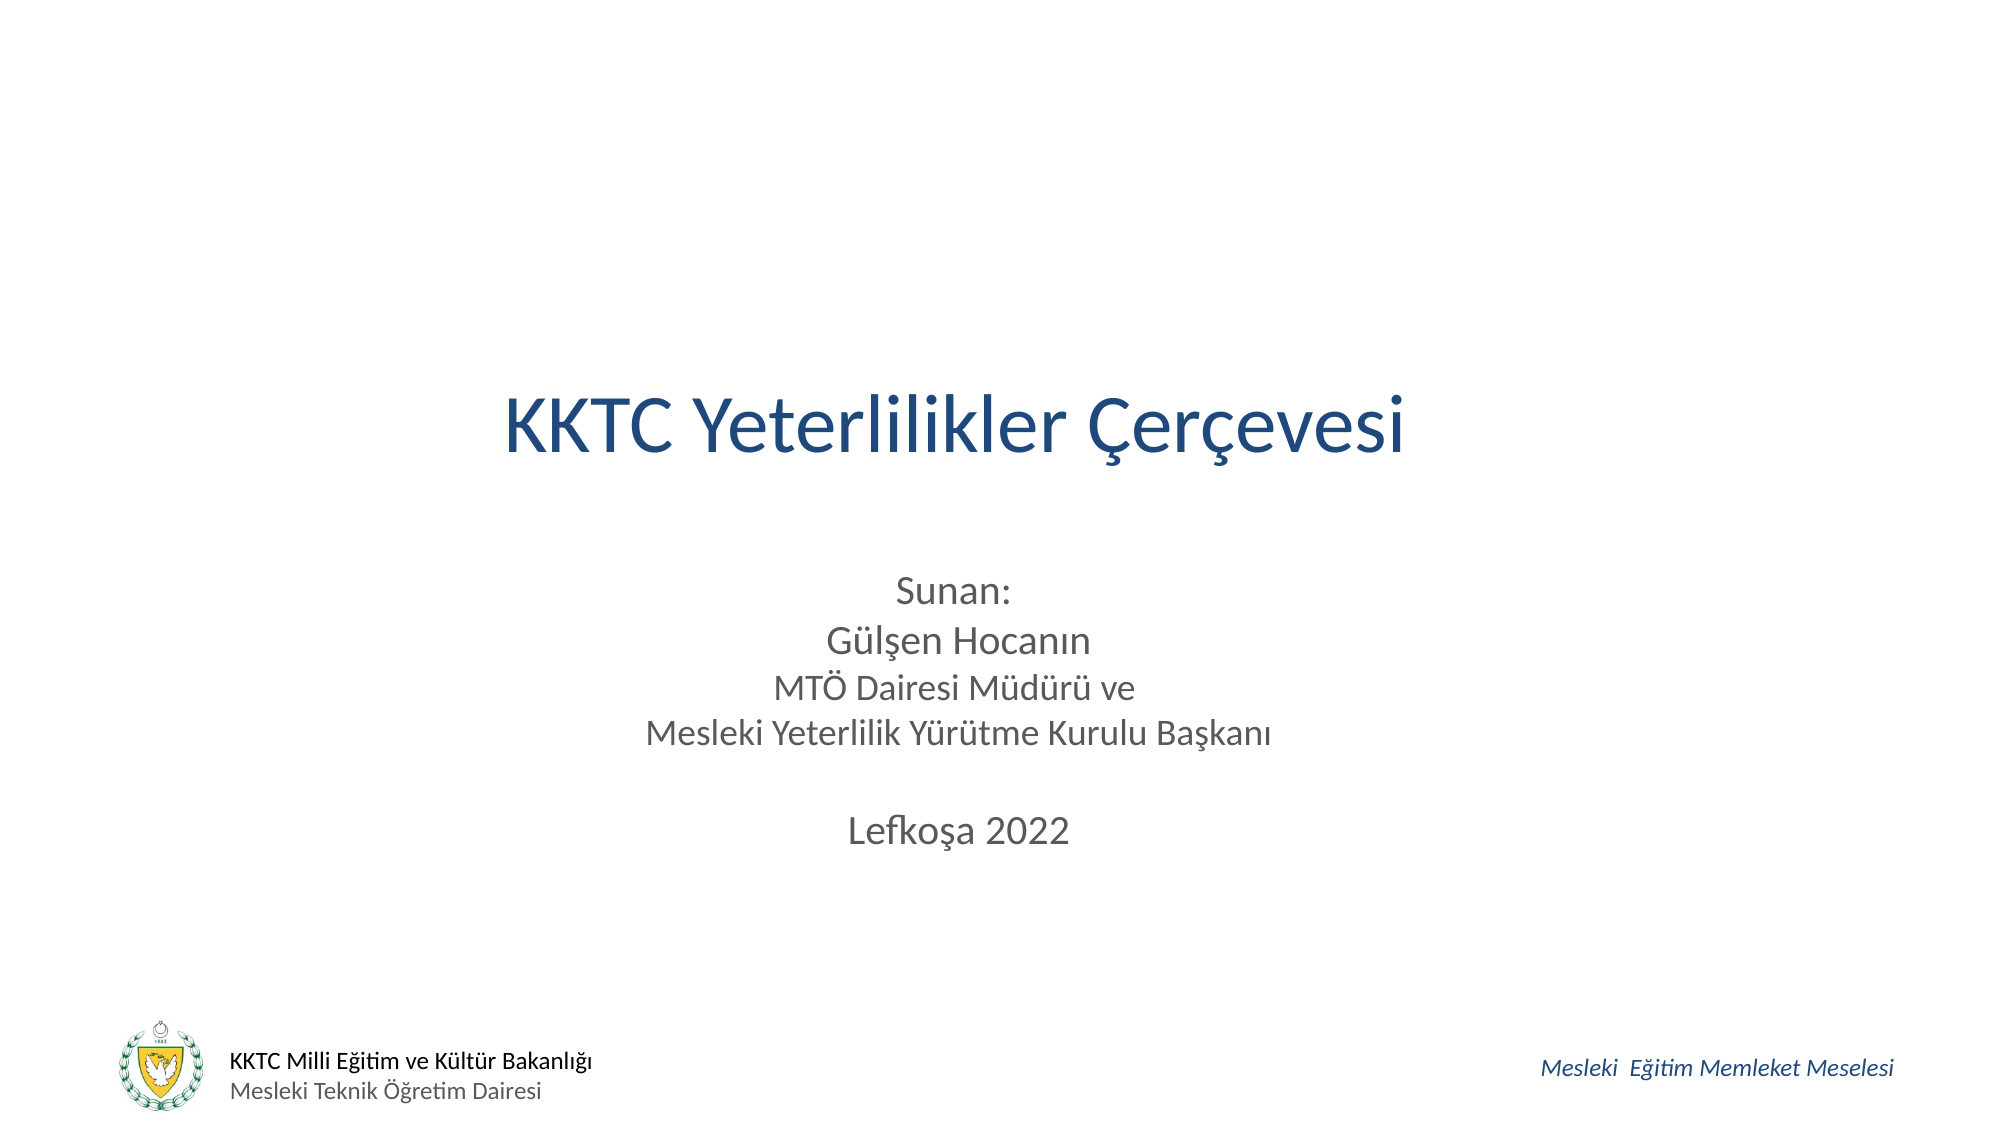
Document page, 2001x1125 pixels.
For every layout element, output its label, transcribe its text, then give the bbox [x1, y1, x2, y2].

picture [106, 1010, 216, 1121]
text_box Sunan: Gülşen Hocanın MTÖ Dairesi Müdürü ve Mesleki Yeterlilik Yürütme Kurulu Başkanı Lefkoşa 2022 [417, 602, 1500, 813]
title KKTC Yeterlilikler Çerçevesi [140, 313, 1772, 524]
